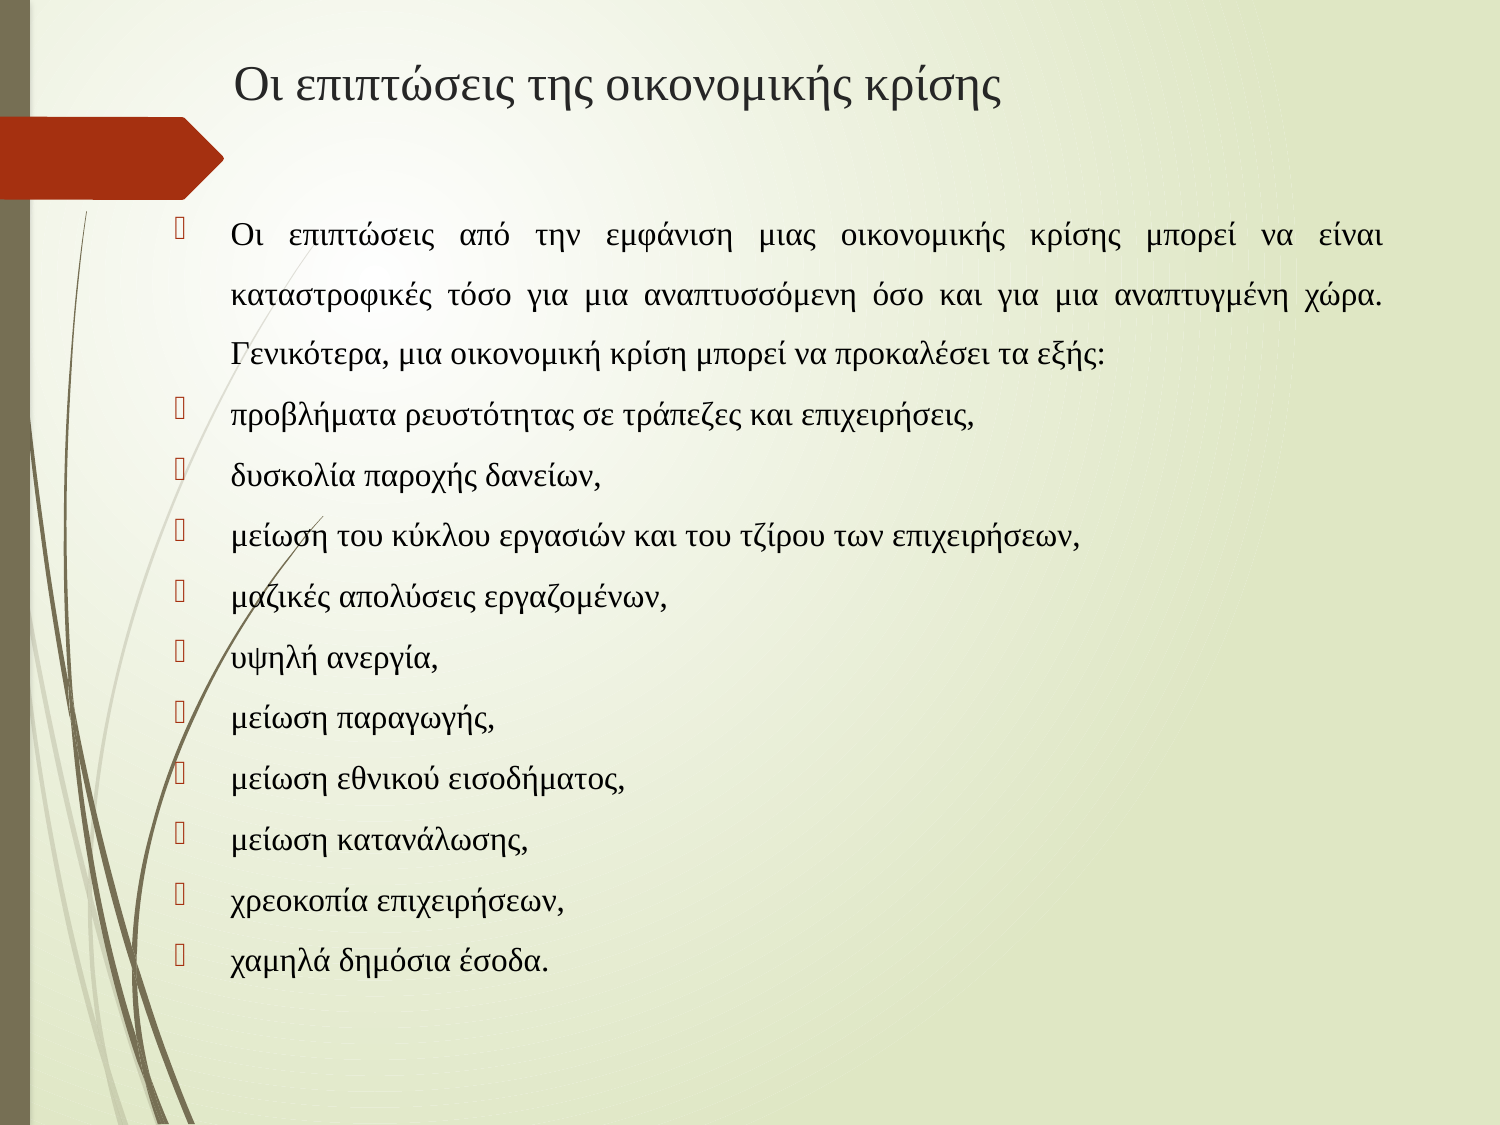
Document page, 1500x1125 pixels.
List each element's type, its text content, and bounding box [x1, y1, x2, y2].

list Οι επιπτώσεις από την εμφάνιση μιας οικονομικής κρίσης μπορεί να είναι καταστροφικές τόσο για μια αναπτυσσόμενη όσο και για μια αναπτυγμένη χώρα. Γενικότερα, μια οικονομική κρίση μπορεί να προκαλέσει τα εξής: προβλήματα ρευστότητας σε τράπεζες και επιχειρήσεις, δυσκολία παροχής δανείων, μείωση του κύκλου εργασιών και του τζίρου των επιχειρήσεων, μαζικές απολύσεις εργαζομένων, υψηλή ανεργία, μείωση παραγωγής, μείωση εθνικού εισοδήματος, μείωση κατανάλωσης, χρεοκοπία επιχειρήσεων, χαμηλά δημόσια έσοδα. [159, 184, 1400, 1094]
title Οι επιπτώσεις της οικονομικής κρίσης [218, 42, 1300, 184]
